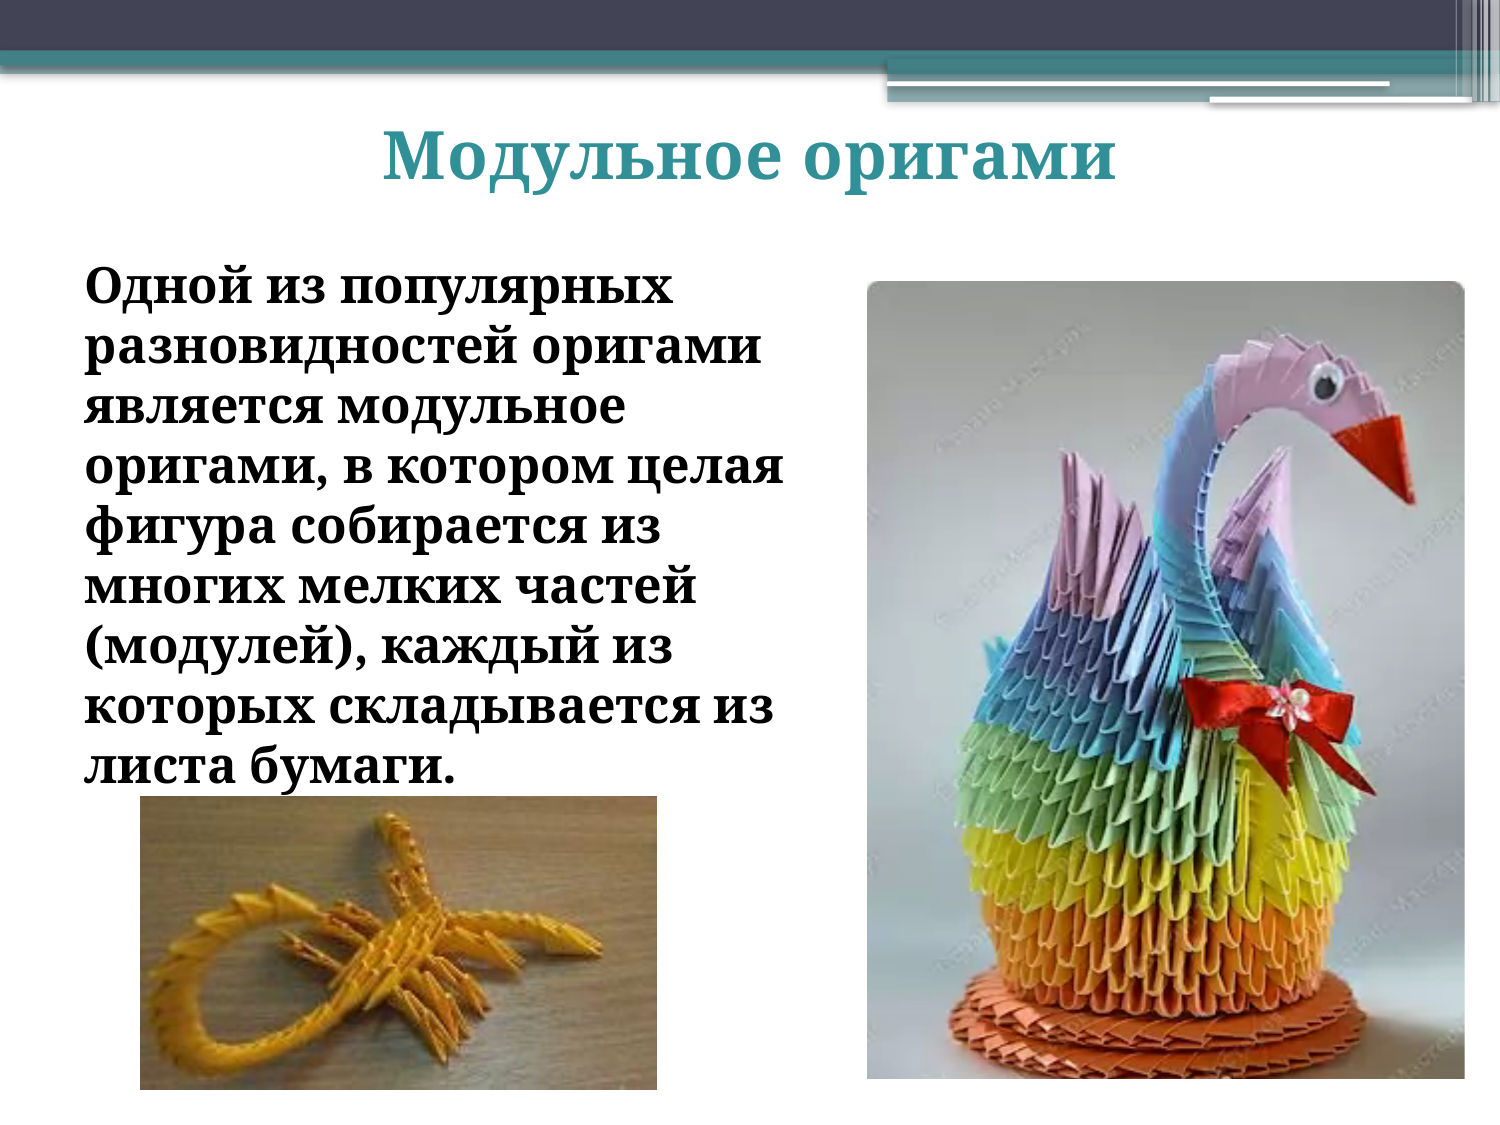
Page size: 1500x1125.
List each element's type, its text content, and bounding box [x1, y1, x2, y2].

picture [140, 796, 657, 1091]
text_box Одной из популярных разновидностей оригами является модульное оригами, в котором целая фигура собирается из многих мелких частей (модулей), каждый из которых складывается из листа бумаги. [70, 246, 821, 801]
text_box Модульное оригами [283, 105, 1217, 201]
picture [866, 280, 1465, 1079]
